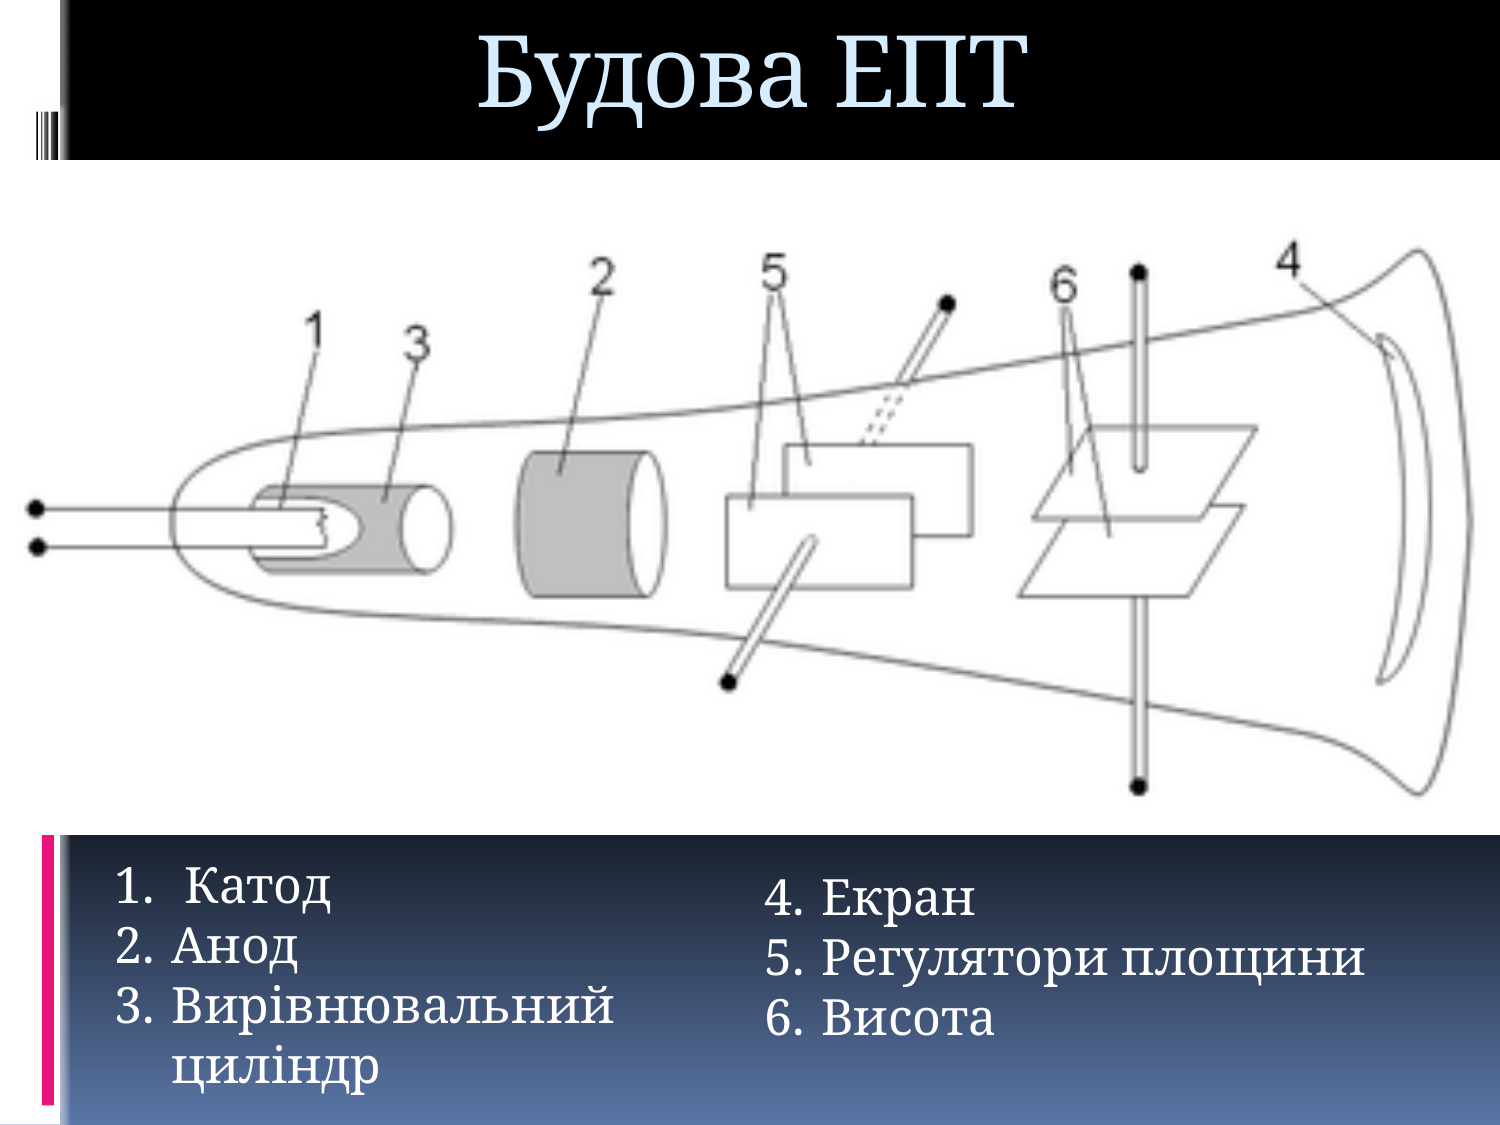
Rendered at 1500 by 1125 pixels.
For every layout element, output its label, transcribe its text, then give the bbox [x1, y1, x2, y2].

title Будова ЕПТ [29, 0, 1500, 150]
picture [0, 160, 1500, 835]
text_box Катод Анод Вирівнювальний циліндр [100, 845, 680, 1101]
text_box Екран Регулятори площини Висота [749, 857, 1500, 1053]
